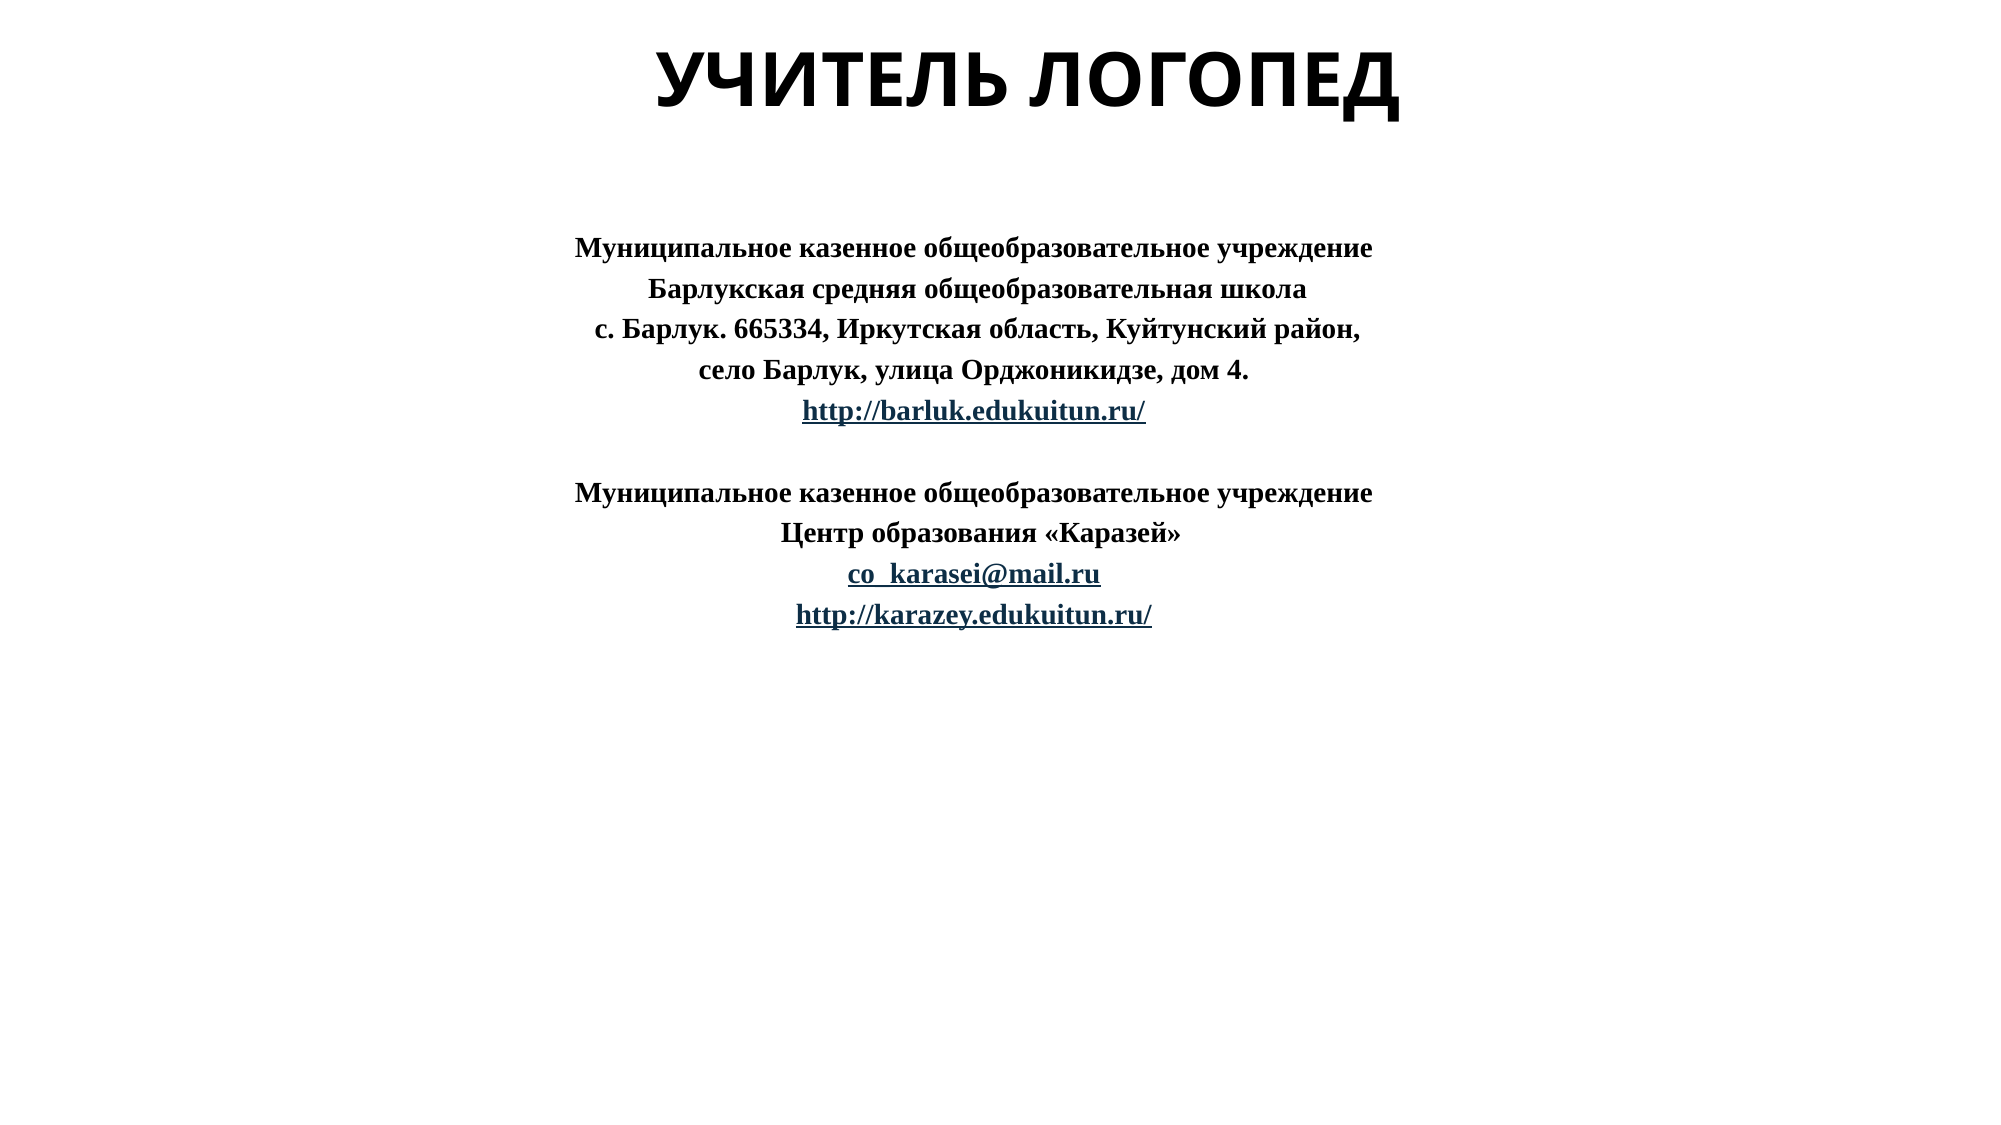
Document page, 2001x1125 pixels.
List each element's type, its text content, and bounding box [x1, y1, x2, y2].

title Учитель логопед [112, 18, 1944, 129]
list Муниципальное казенное общеобразовательное учреждение Барлукская средняя общеобразовательная школа с. Барлук. 665334, Иркутская область, Куйтунский район, село Барлук, улица Орджоникидзе, дом 4. http://barluk.edukuitun.ru/ Муниципальное казенное общеобразовательное учреждение Центр образования «Каразей» co_karasei@mail.ru http://karazey.edukuitun.ru/ [112, 128, 1836, 984]
